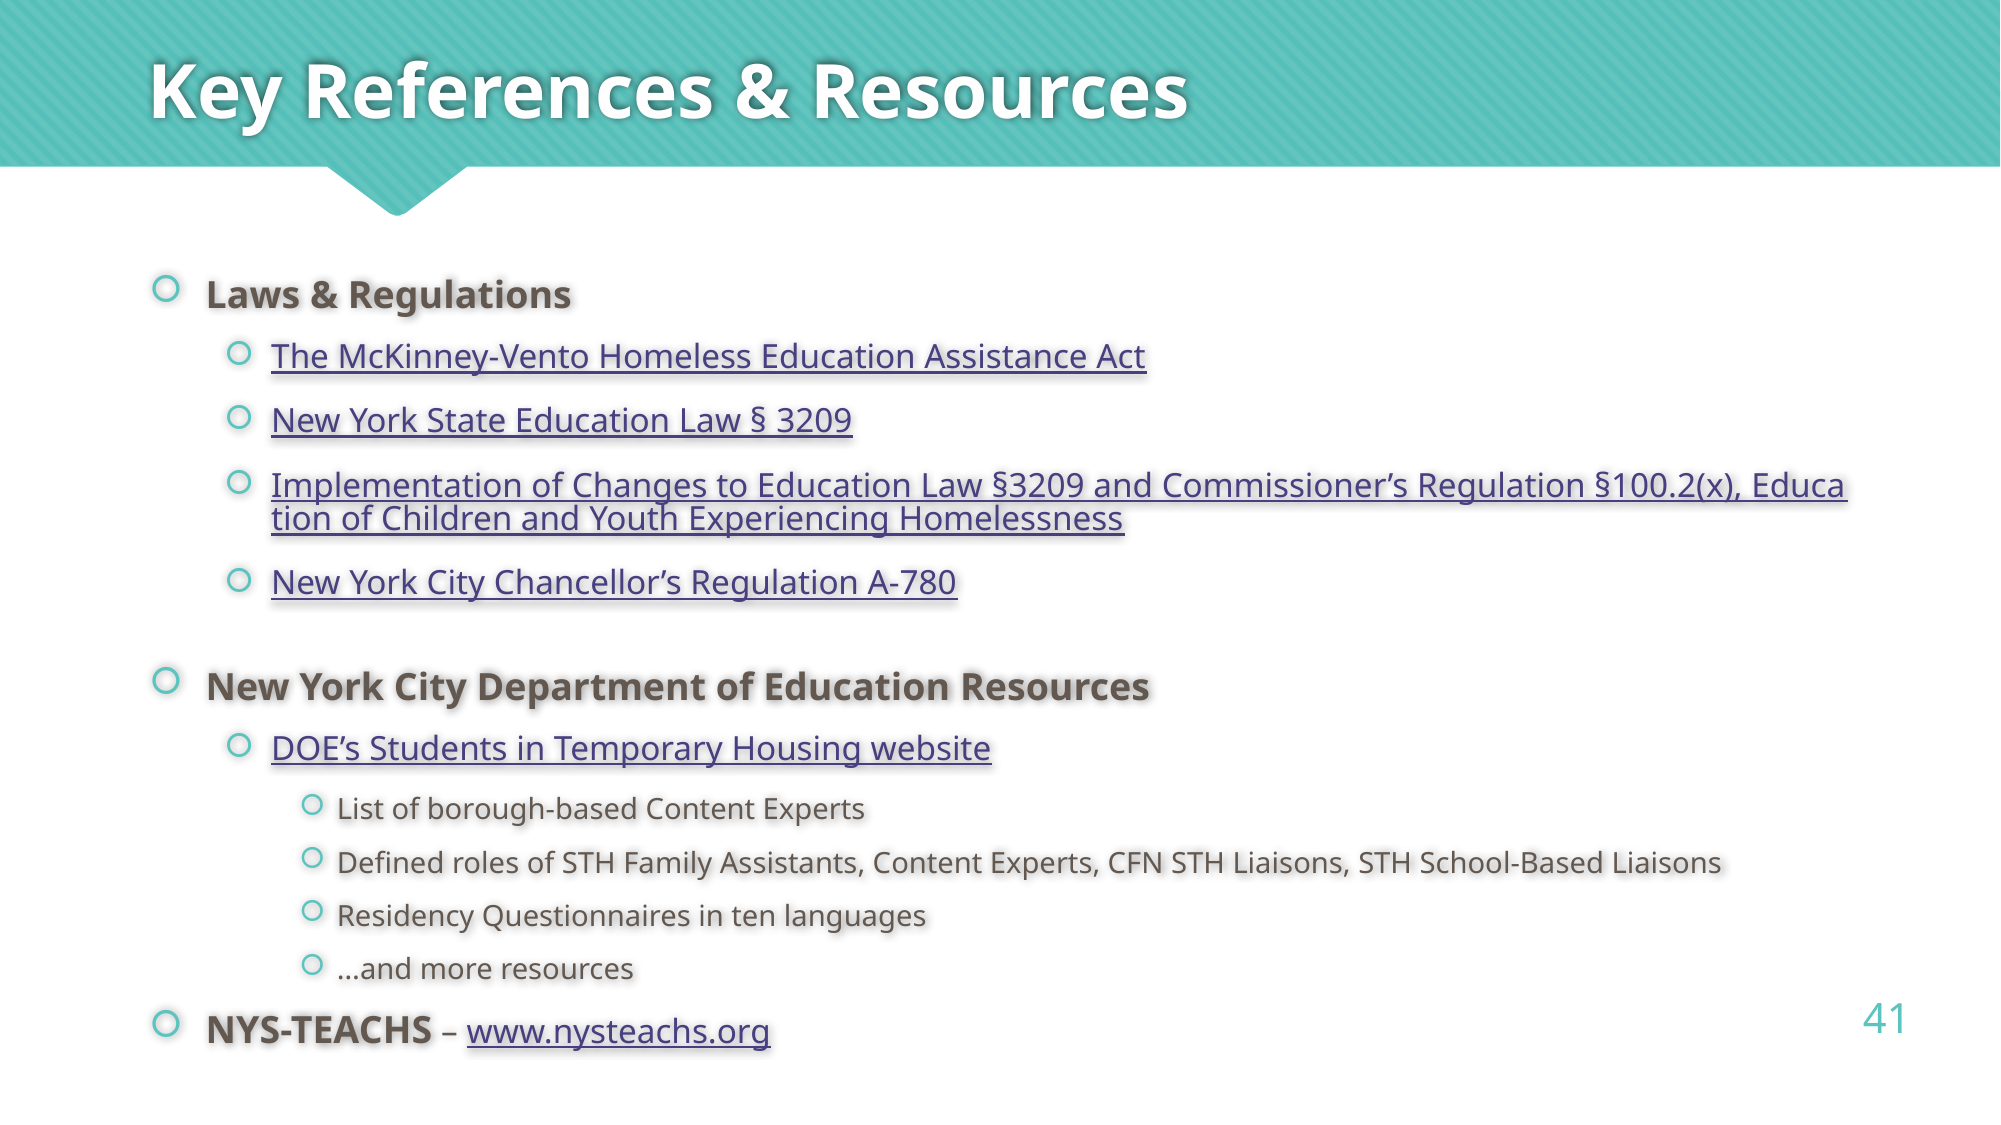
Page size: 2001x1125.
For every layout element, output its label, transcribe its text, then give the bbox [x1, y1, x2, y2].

title Key References & Resources [132, 8, 1868, 168]
list Laws & Regulations The McKinney-Vento Homeless Education Assistance Act New York State Education Law § 3209 Implementation of Changes to Education Law §3209 and Commissioner’s Regulation §100.2(x), Education of Children and Youth Experiencing Homelessness New York City Chancellor’s Regulation A-780 New York City Department of Education Resources DOE’s Students in Temporary Housing website List of borough-based Content Experts Defined roles of STH Family Assistants, Content Experts, CFN STH Liaisons, STH School-Based Liaisons Residency Questionnaires in ten languages …and more resources NYS-TEACHS – www.nysteachs.org [134, 279, 1866, 1010]
slide_number 41 [1751, 970, 1926, 1051]
